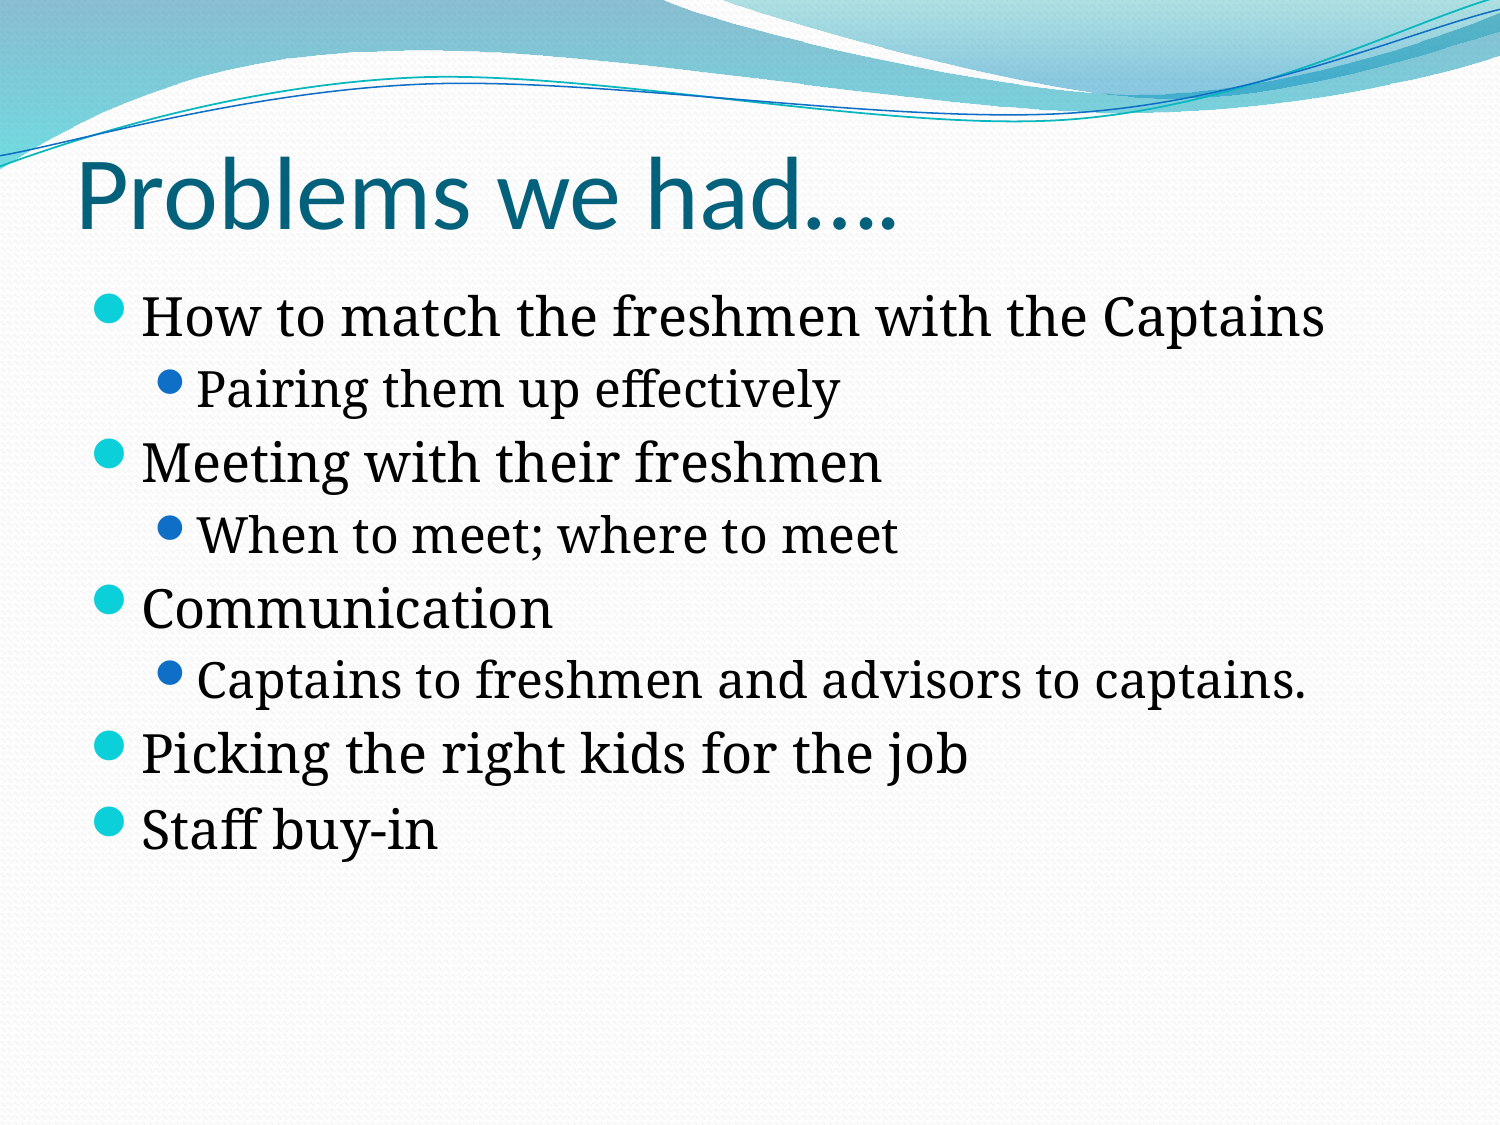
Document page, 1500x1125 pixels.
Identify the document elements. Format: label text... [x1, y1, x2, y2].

list How to match the freshmen with the Captains Pairing them up effectively Meeting with their freshmen When to meet; where to meet Communication Captains to freshmen and advisors to captains. Picking the right kids for the job Staff buy-in [75, 275, 1425, 1038]
title Problems we had…. [75, 62, 1425, 250]
